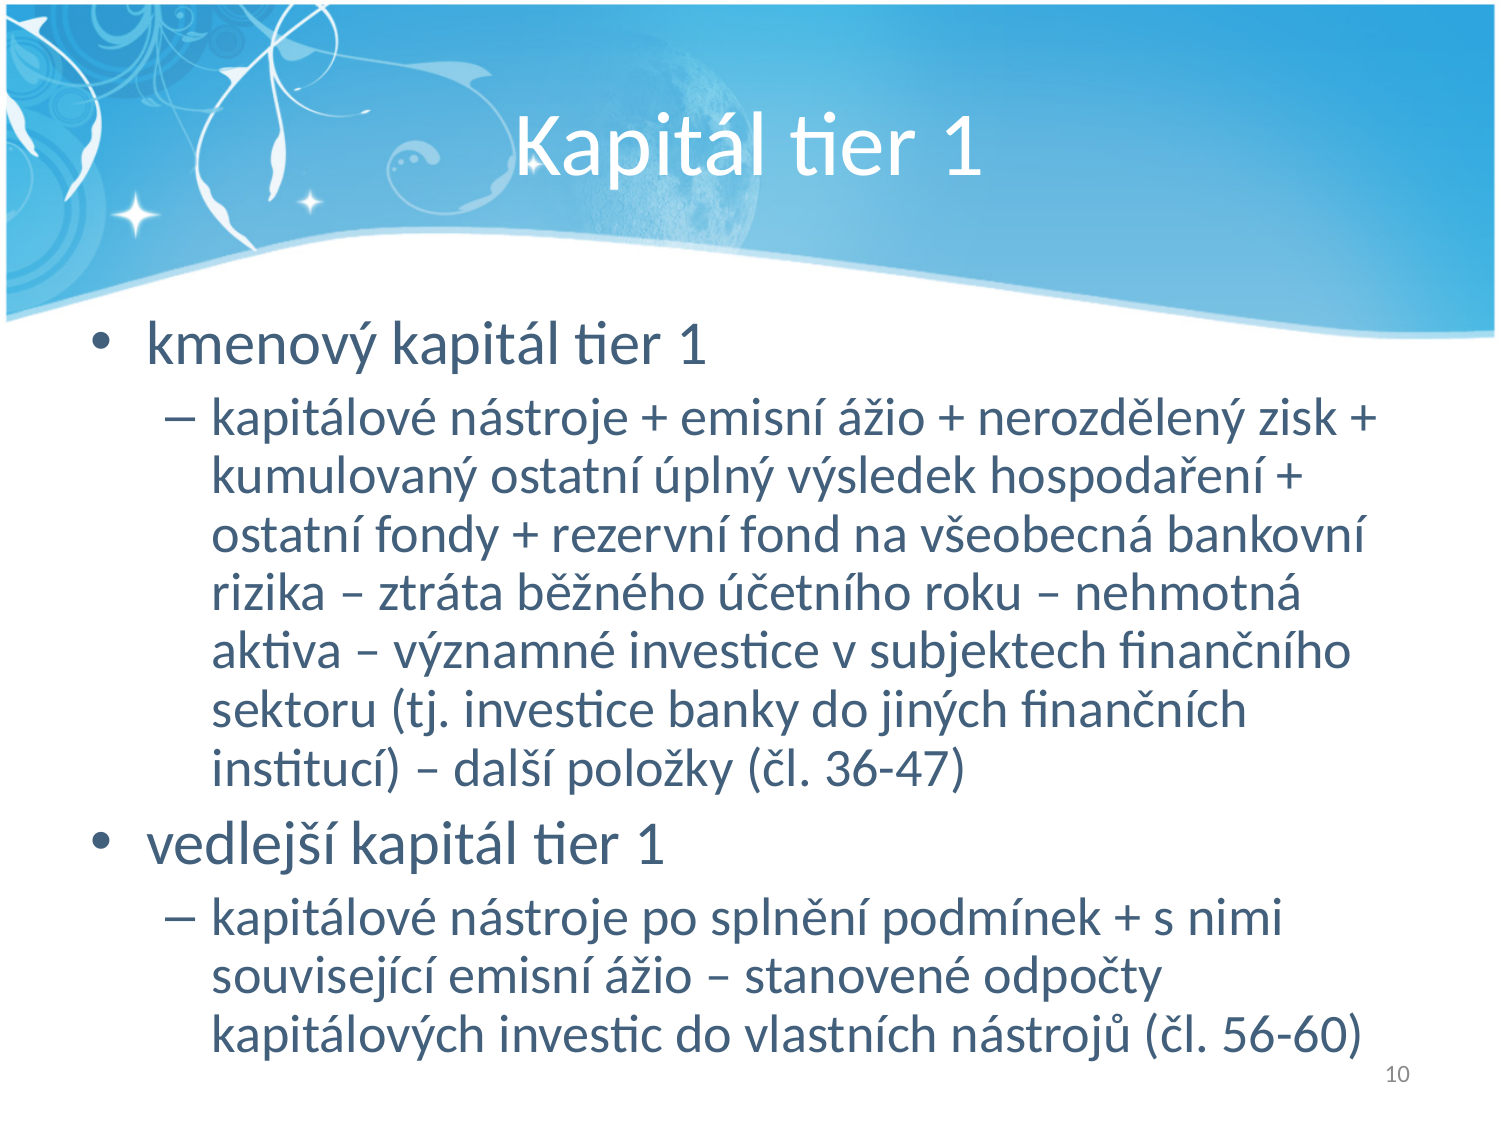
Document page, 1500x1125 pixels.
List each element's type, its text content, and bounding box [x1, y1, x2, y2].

picture [0, 1, 1500, 1125]
slide_number 10 [1074, 1042, 1425, 1103]
list kmenový kapitál tier 1 kapitálové nástroje + emisní ážio + nerozdělený zisk + kumulovaný ostatní úplný výsledek hospodaření + ostatní fondy + rezervní fond na všeobecná bankovní rizika – ztráta běžného účetního roku – nehmotná aktiva – významné investice v subjektech finančního sektoru (tj. investice banky do jiných finančních institucí) – další položky (čl. 36-47) vedlejší kapitál tier 1 kapitálové nástroje po splnění podmínek + s nimi související emisní ážio – stanovené odpočty kapitálových investic do vlastních nástrojů (čl. 56-60) [74, 302, 1426, 1055]
title Kapitál tier 1 [74, 44, 1426, 233]
